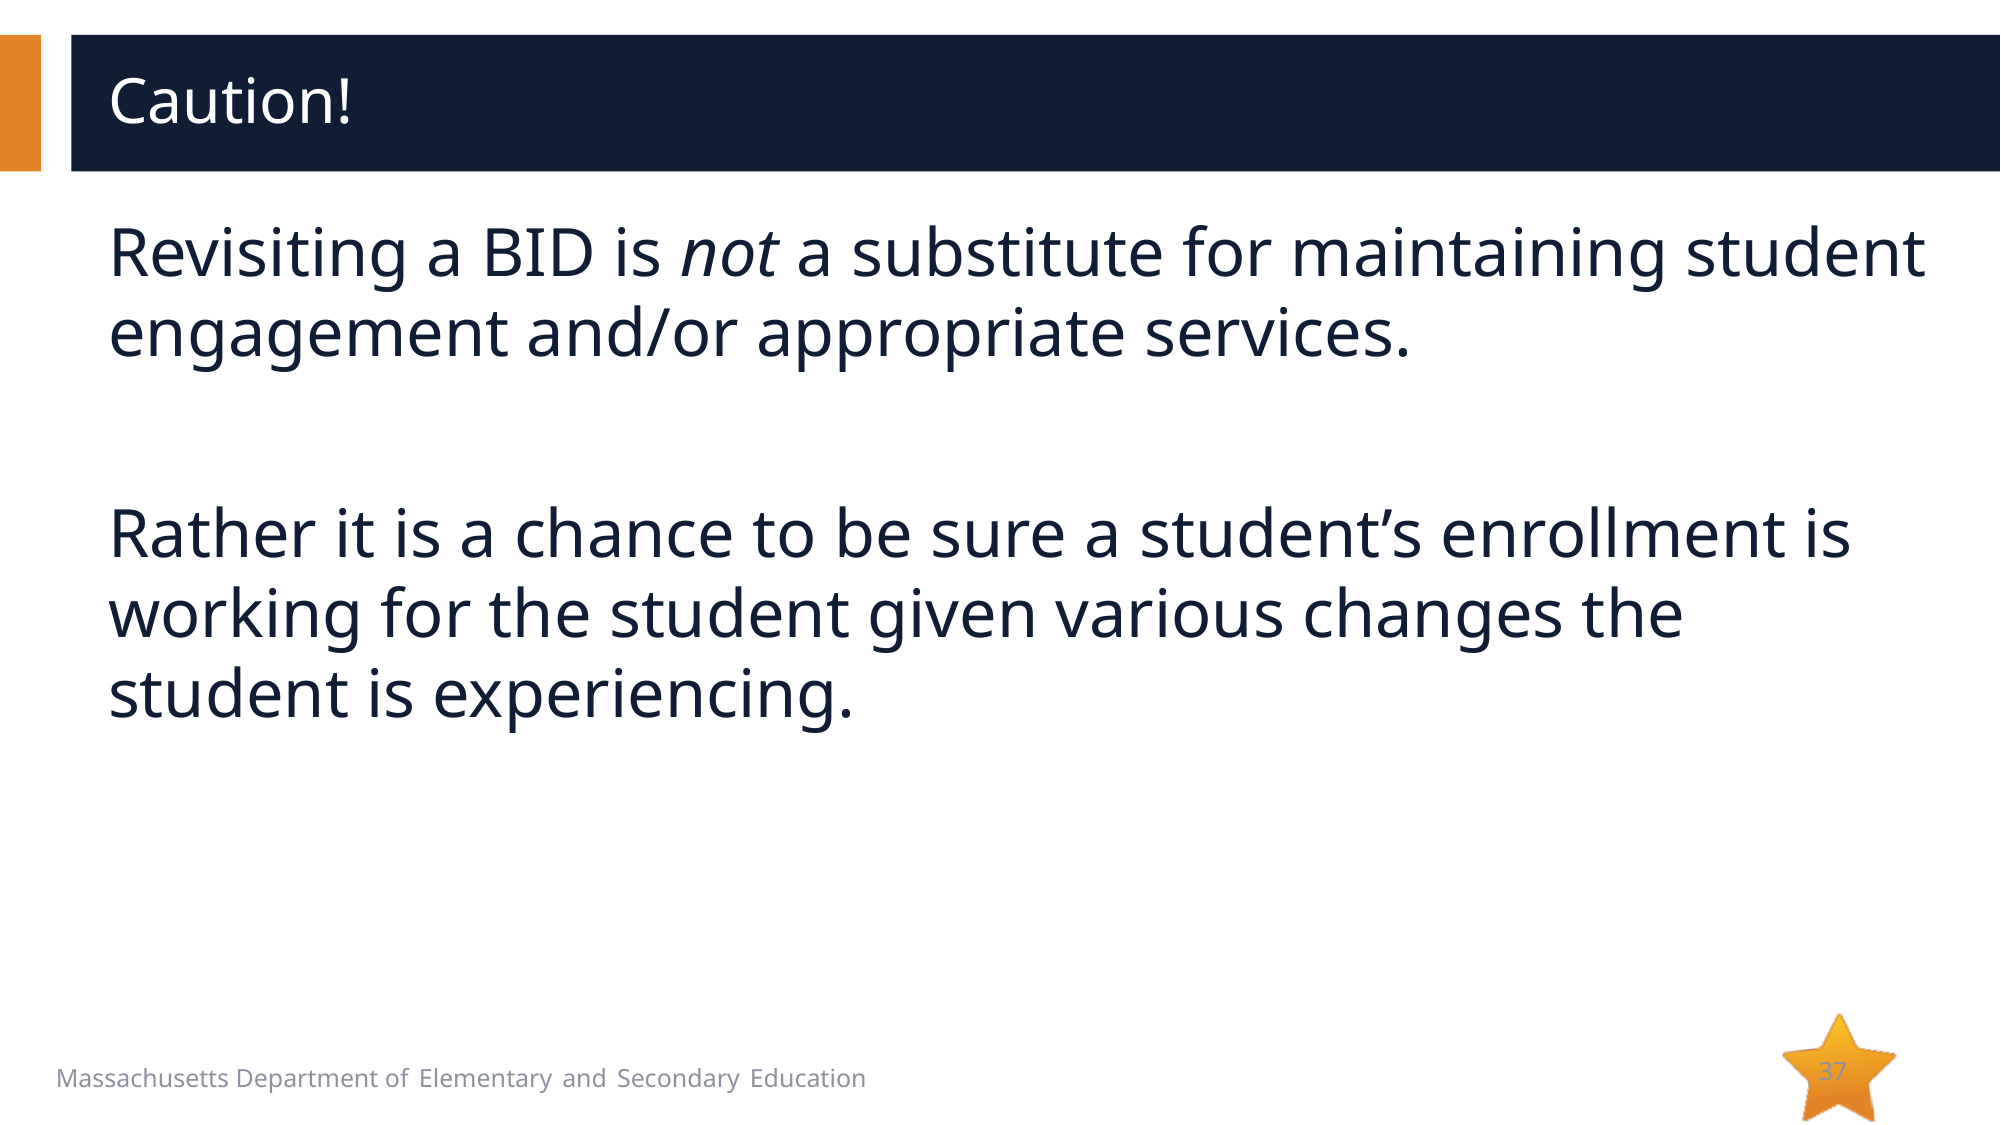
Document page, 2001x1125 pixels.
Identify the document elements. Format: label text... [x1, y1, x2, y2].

list Revisiting a BID is not a substitute for maintaining student engagement and/or appropriate services. Rather it is a chance to be sure a student’s enrollment is working for the student given various changes the student is experiencing. [93, 201, 1959, 1031]
title Caution! [93, 47, 1959, 159]
picture [1775, 1031, 1909, 1125]
slide_number 37 [1412, 1042, 1863, 1103]
